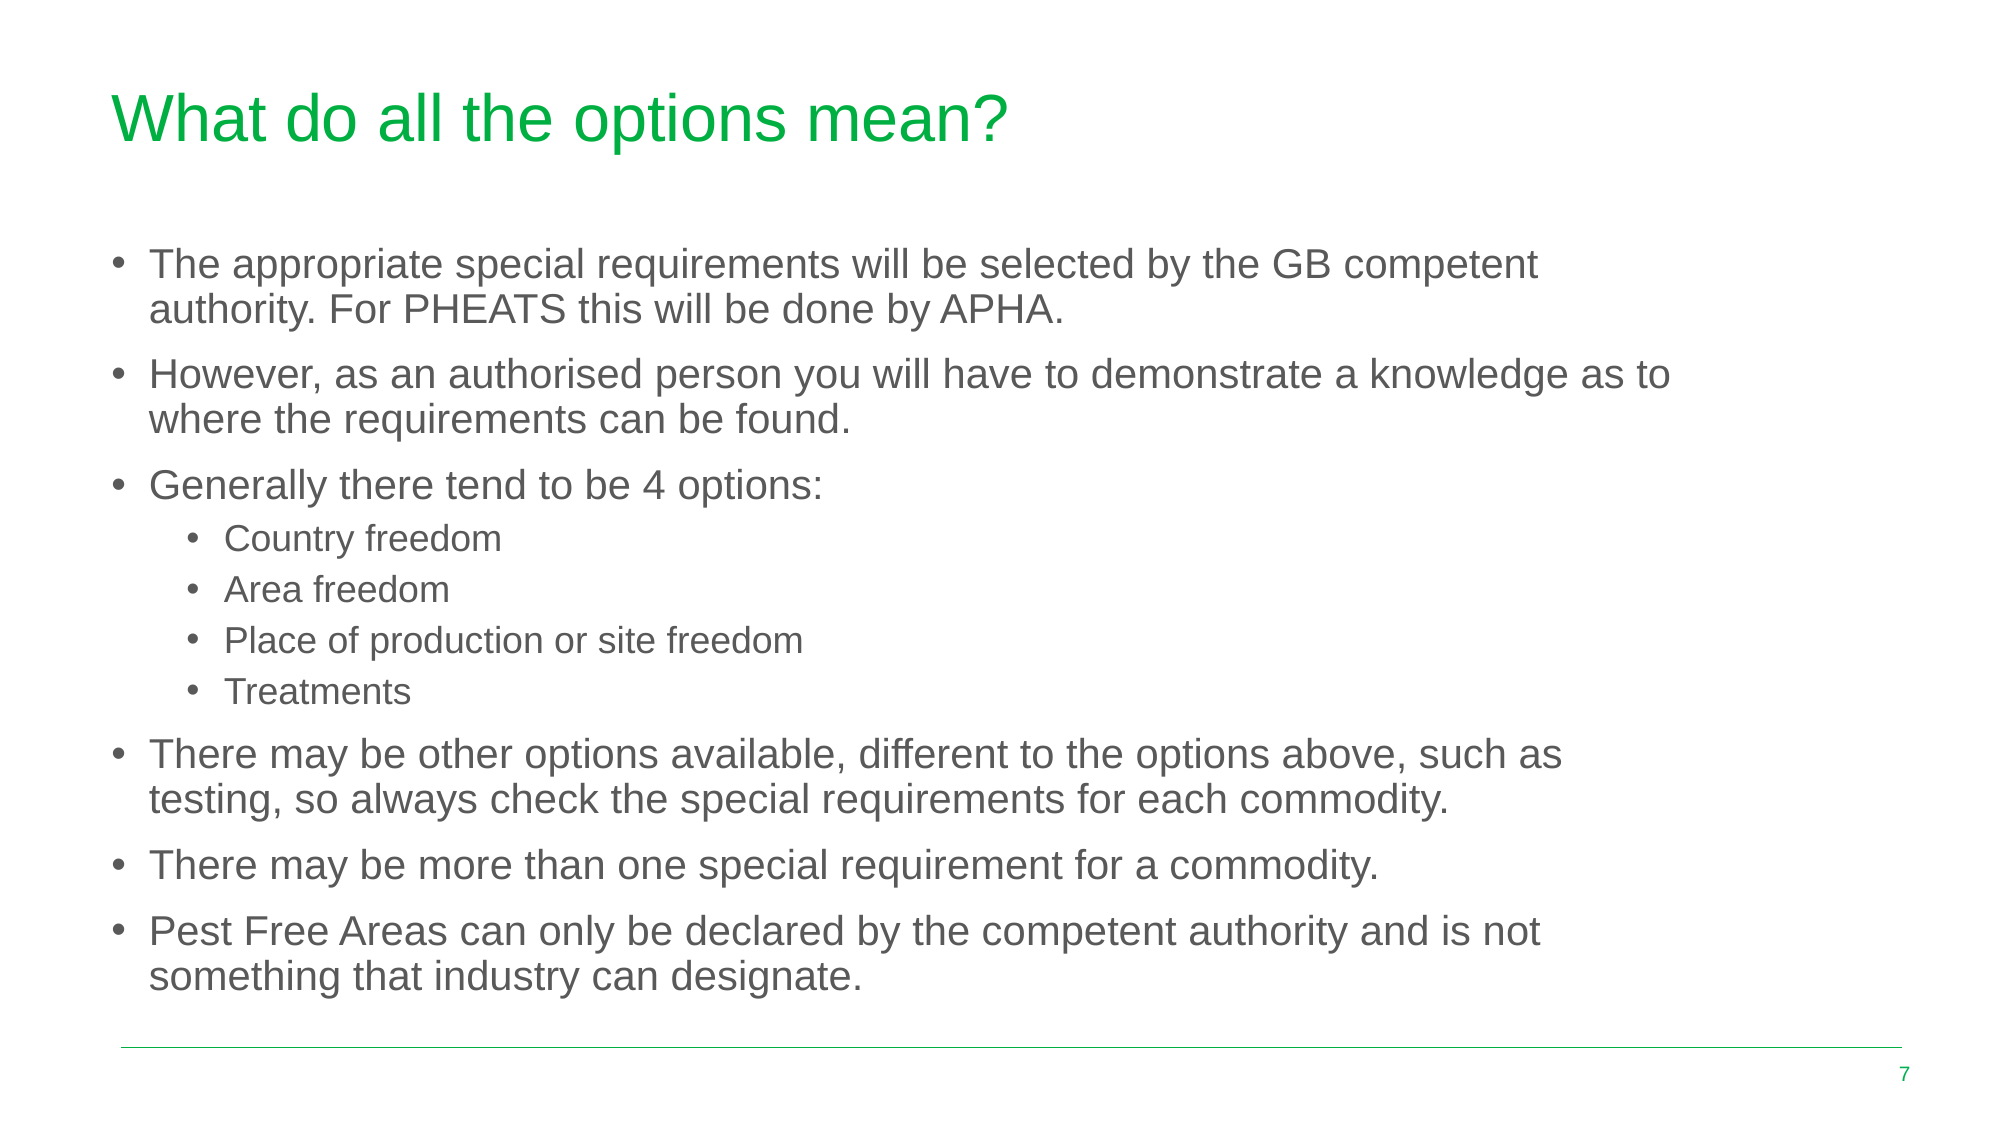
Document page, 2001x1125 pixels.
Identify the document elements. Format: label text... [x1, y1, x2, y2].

slide_number 7 [1835, 1042, 1926, 1103]
list The appropriate special requirements will be selected by the GB competent authority. For PHEATS this will be done by APHA. However, as an authorised person you will have to demonstrate a knowledge as to where the requirements can be found. Generally there tend to be 4 options: Country freedom Area freedom Place of production or site freedom Treatments There may be other options available, different to the options above, such as testing, so always check the special requirements for each commodity. There may be more than one special requirement for a commodity. Pest Free Areas can only be declared by the competent authority and is not something that industry can designate. [96, 234, 1705, 996]
title What do all the options mean? [96, 76, 1904, 156]
